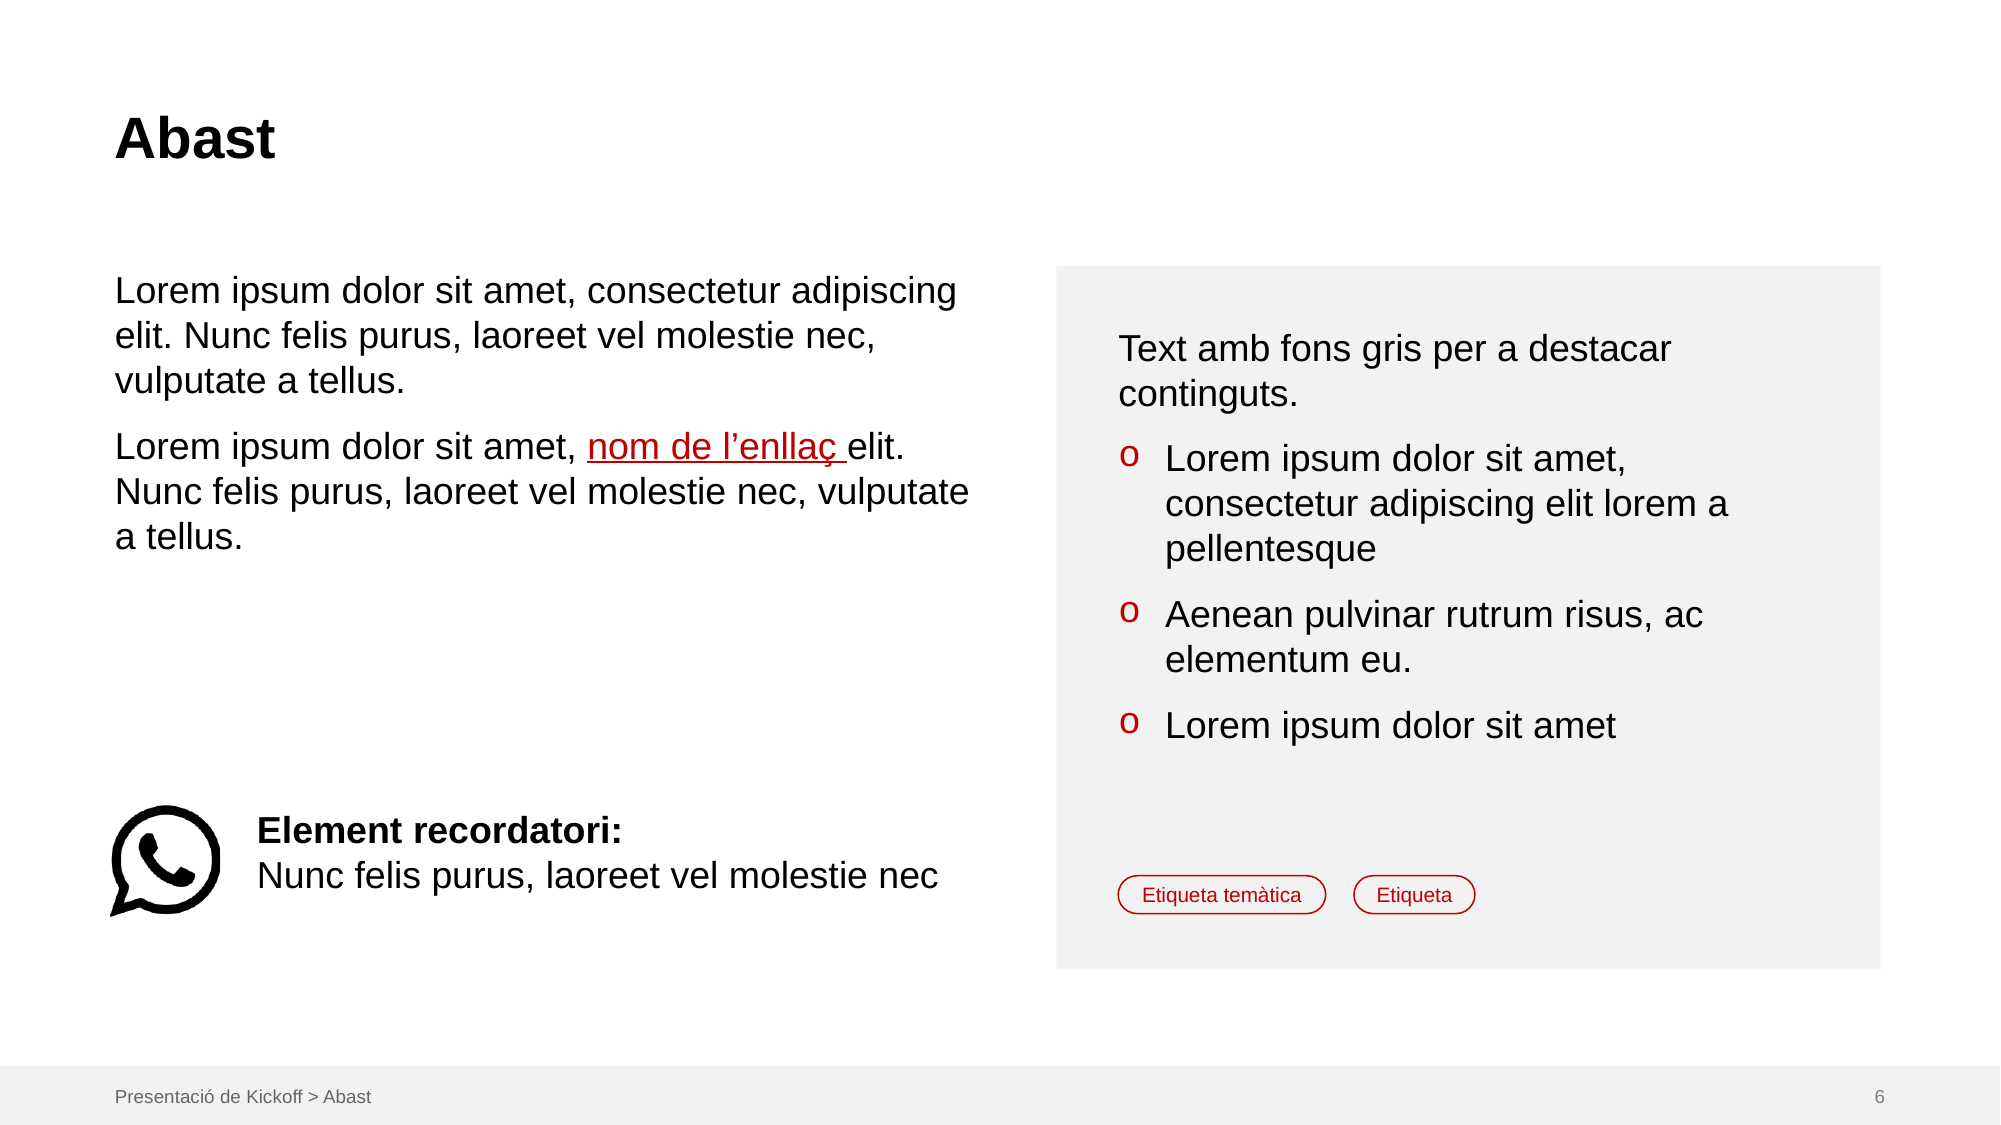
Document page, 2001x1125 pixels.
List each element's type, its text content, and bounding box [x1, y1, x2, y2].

text_box Element recordatori: Nunc felis purus, laoreet vel molestie nec [256, 806, 1034, 917]
text_box Etiqueta temàtica [1116, 874, 1328, 916]
text_box Text amb fons gris per a destacar continguts. Lorem ipsum dolor sit amet, consectetur adipiscing elit lorem a pellentesque Aenean pulvinar rutrum risus, ac elementum eu. Lorem ipsum dolor sit amet [1118, 323, 1827, 1035]
title Abast [114, 108, 1880, 179]
text_box [1055, 264, 1882, 971]
list Presentació de Kickoff > Abast [114, 1087, 909, 1107]
picture [109, 805, 221, 917]
list Lorem ipsum dolor sit amet, consectetur adipiscing elit. Nunc felis purus, laoreet vel molestie nec, vulputate a tellus. Lorem ipsum dolor sit amet, nom de l’enllaç elit. Nunc felis purus, laoreet vel molestie nec, vulputate a tellus. [114, 265, 974, 1003]
text_box Etiqueta [1352, 874, 1477, 916]
